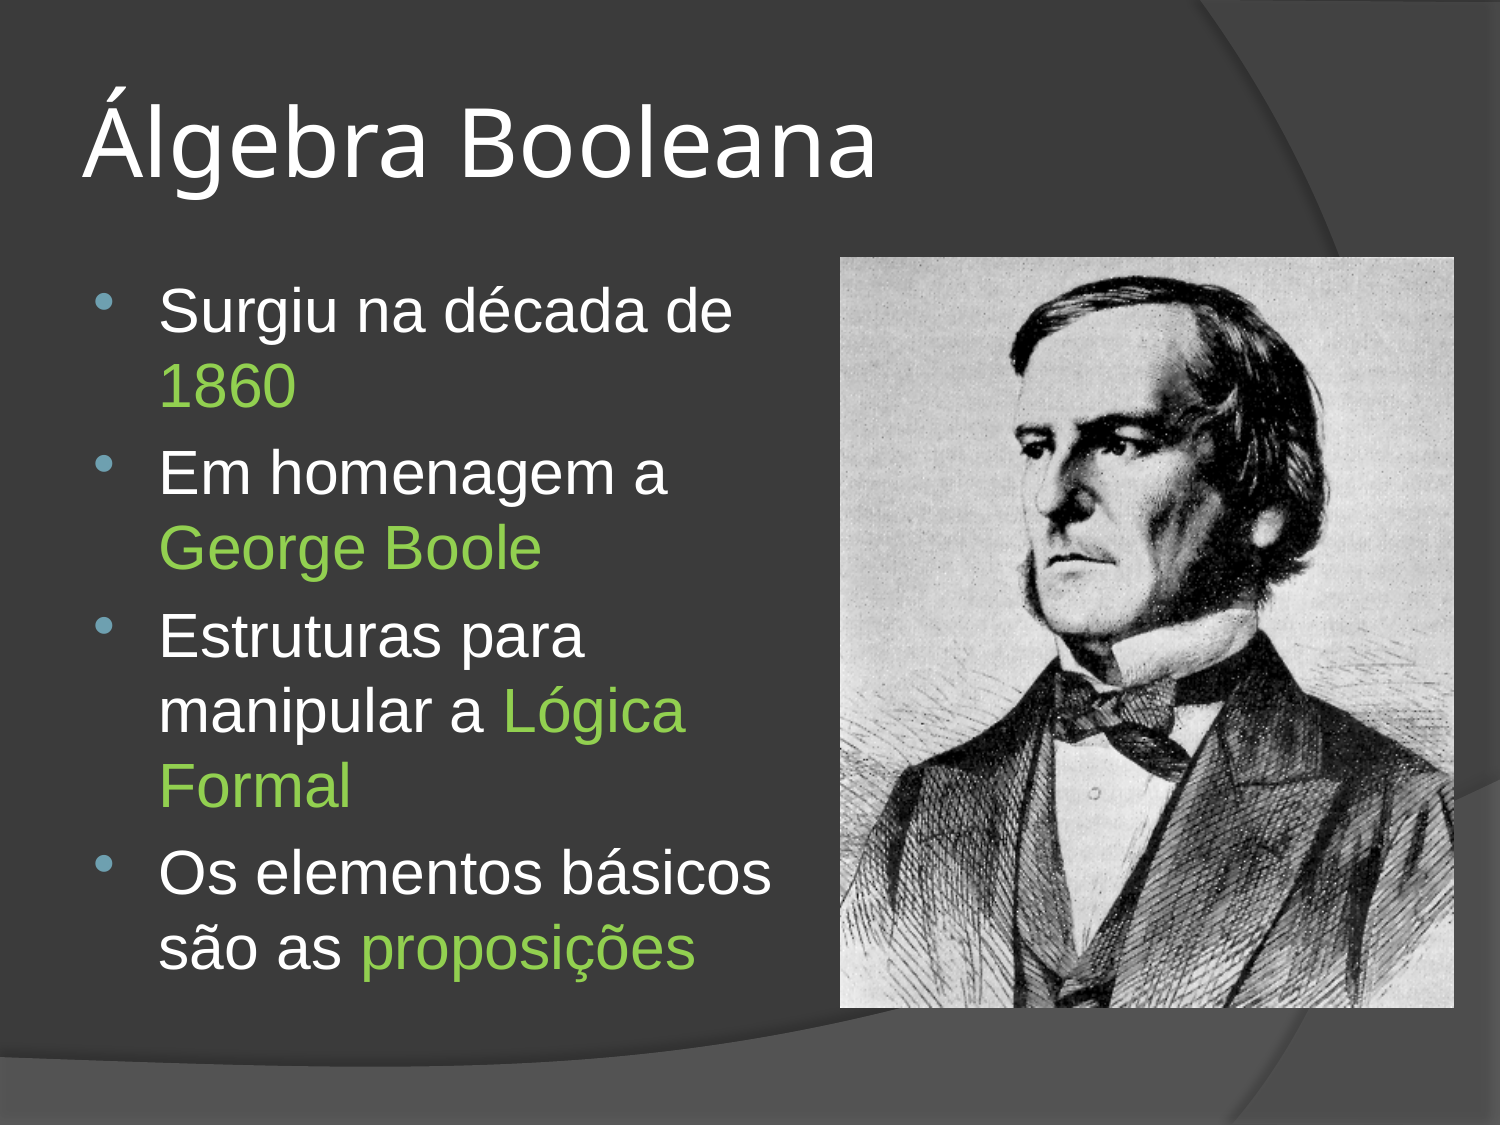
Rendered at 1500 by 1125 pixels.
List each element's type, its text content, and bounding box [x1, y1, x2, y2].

list Surgiu na década de 1860 Em homenagem a George Boole Estruturas para manipular a Lógica Formal Os elementos básicos são as proposições [75, 262, 831, 1005]
picture [840, 257, 1454, 1008]
title Álgebra Booleana [75, 45, 1300, 233]
